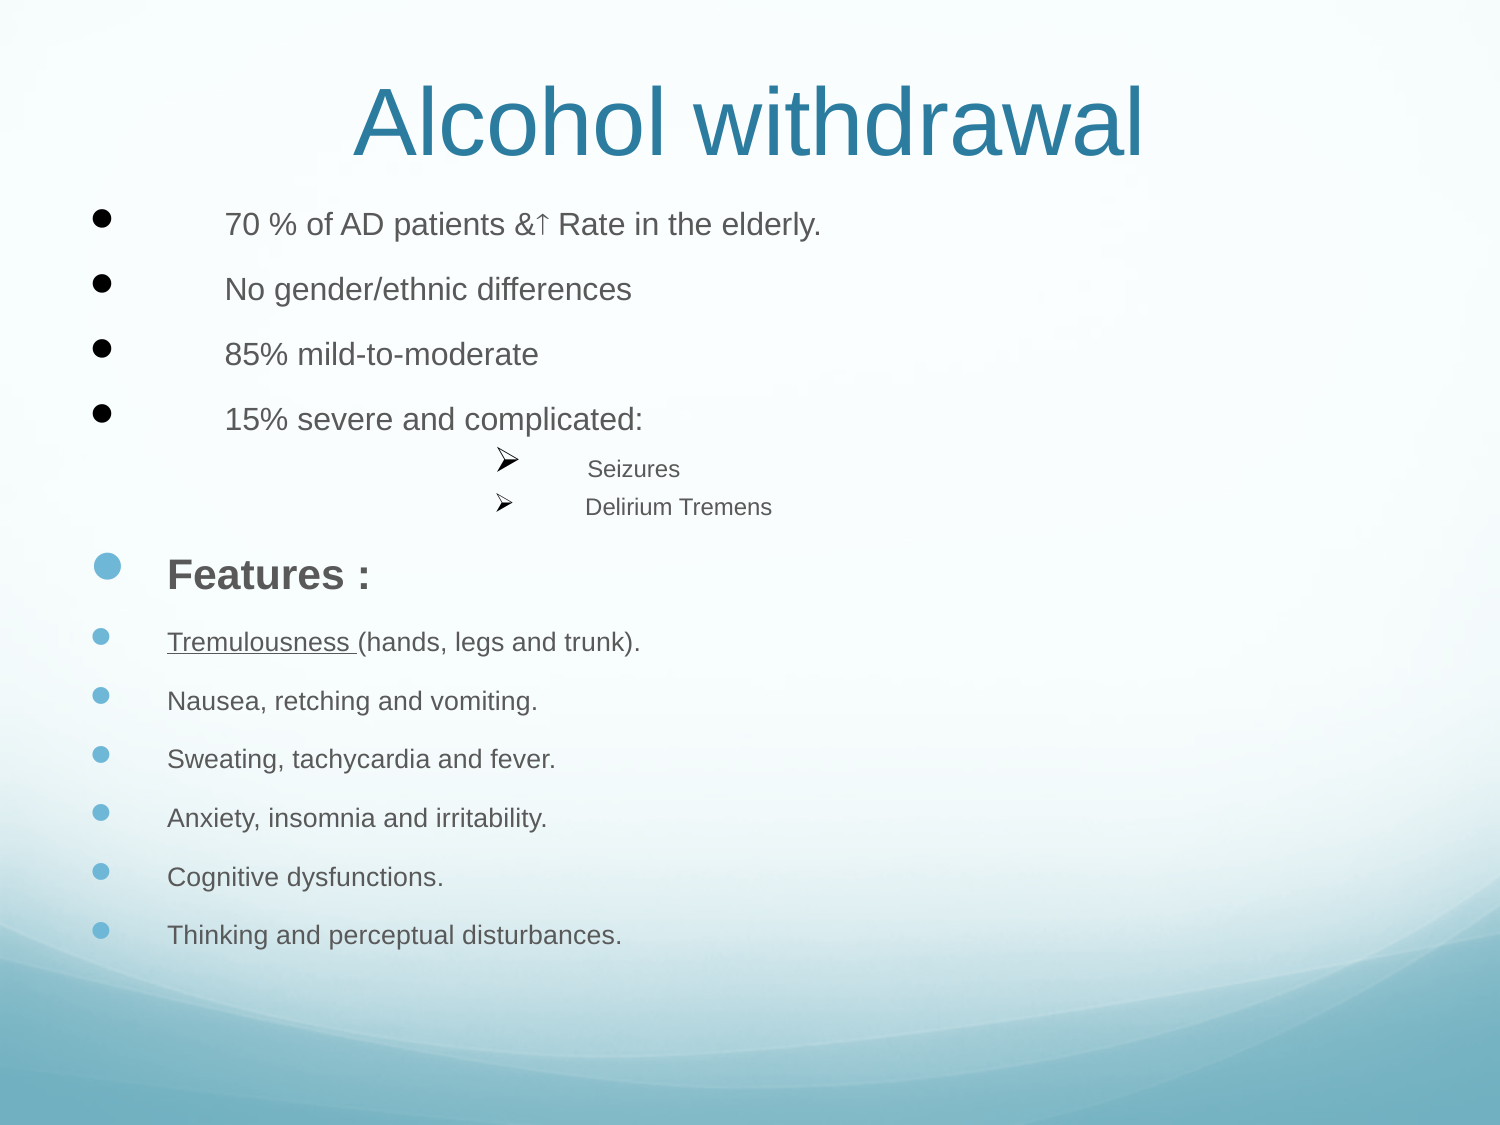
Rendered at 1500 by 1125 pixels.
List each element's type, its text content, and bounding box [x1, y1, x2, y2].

title Alcohol withdrawal [75, 54, 1425, 183]
list 70 % of AD patients & Rate in the elderly. No gender/ethnic differences 85% mild-to-moderate 15% severe and complicated: Seizures Delirium Tremens Features : Tremulousness (hands, legs and trunk). Nausea, retching and vomiting. Sweating, tachycardia and fever. Anxiety, insomnia and irritability. Cognitive dysfunctions. Thinking and perceptual disturbances. [75, 196, 1425, 967]
